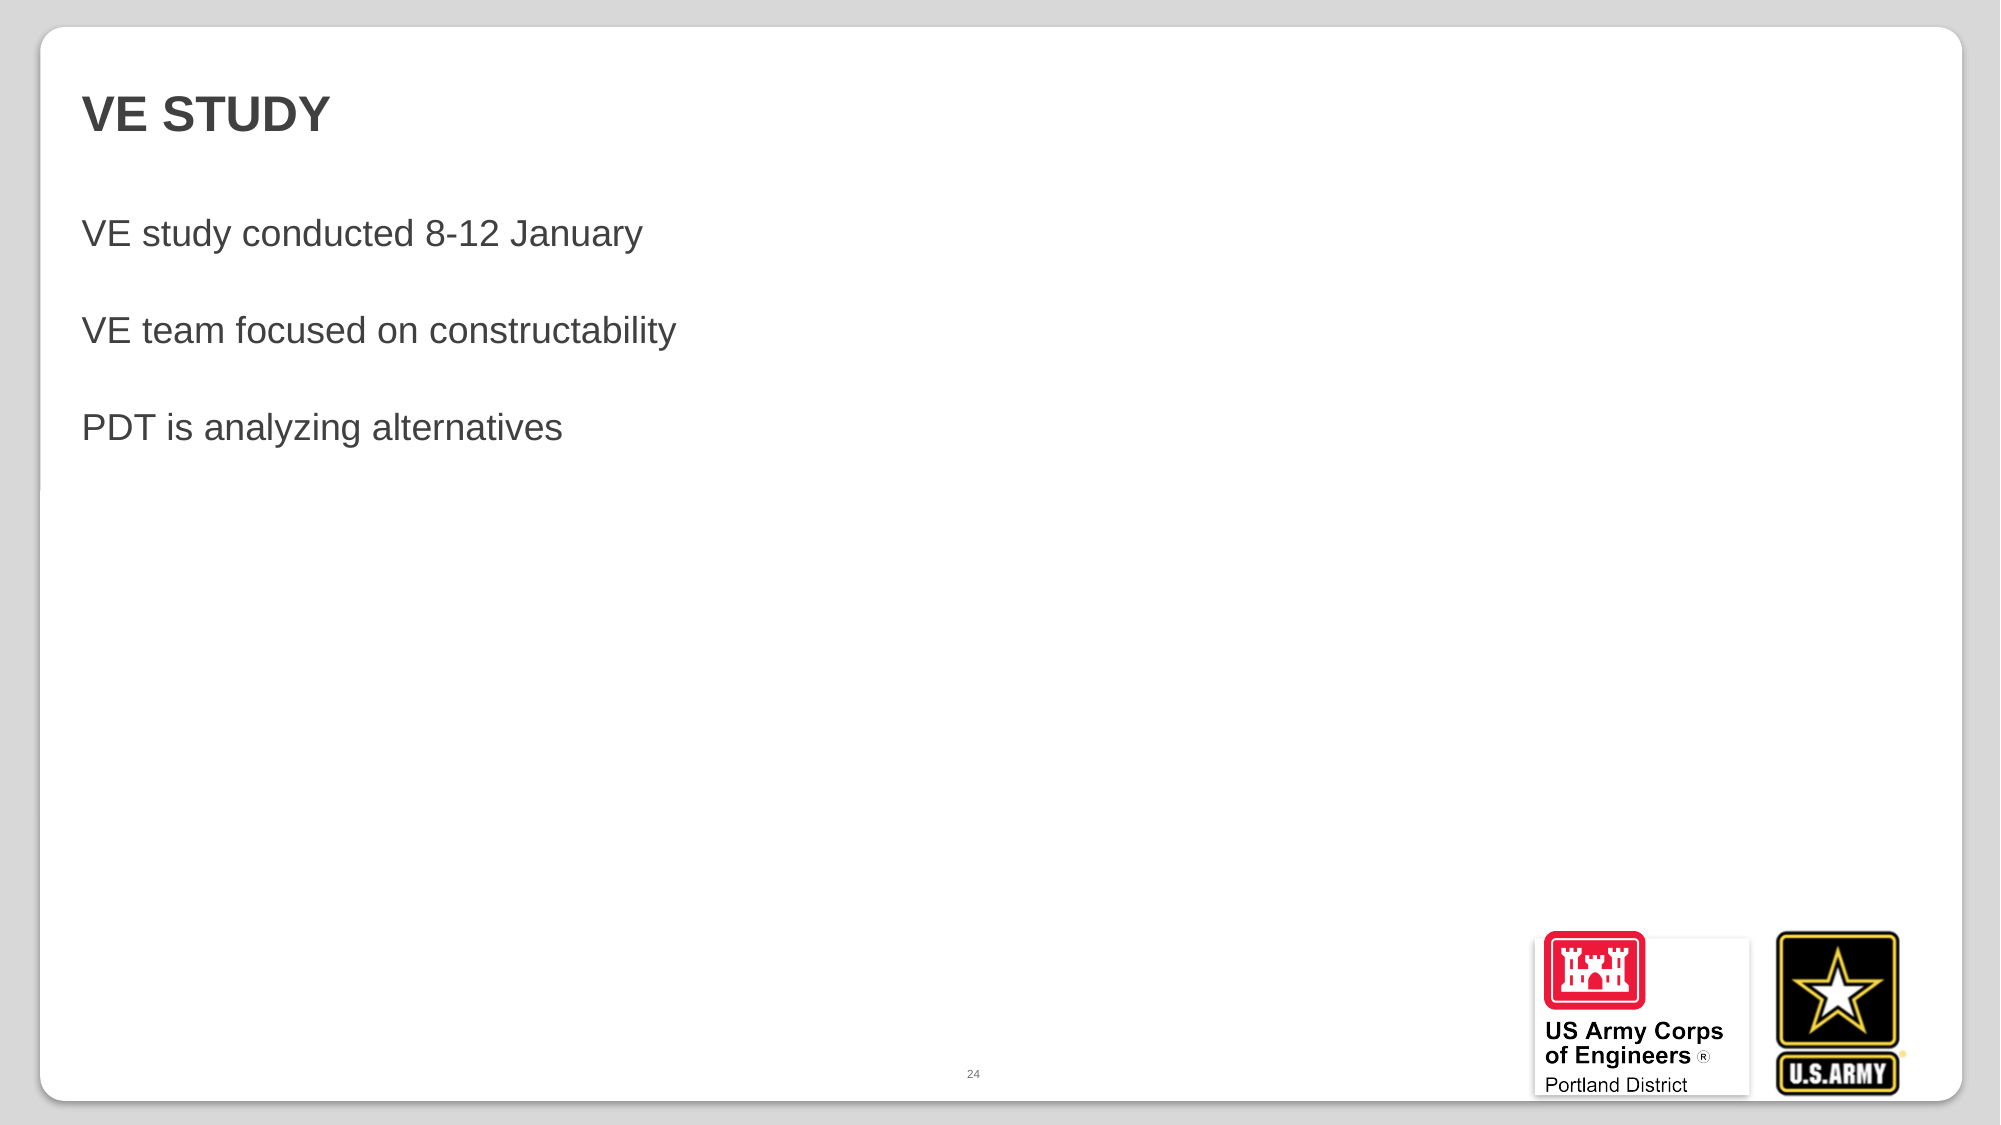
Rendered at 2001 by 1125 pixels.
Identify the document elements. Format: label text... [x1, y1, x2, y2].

picture [1773, 927, 1910, 1101]
picture [1521, 976, 1750, 1105]
slide_number 24 [893, 1054, 1054, 1094]
list VE study conducted 8-12 January VE team focused on constructability PDT is analyzing alternatives [66, 200, 1901, 976]
title VE Study [66, 44, 1901, 178]
